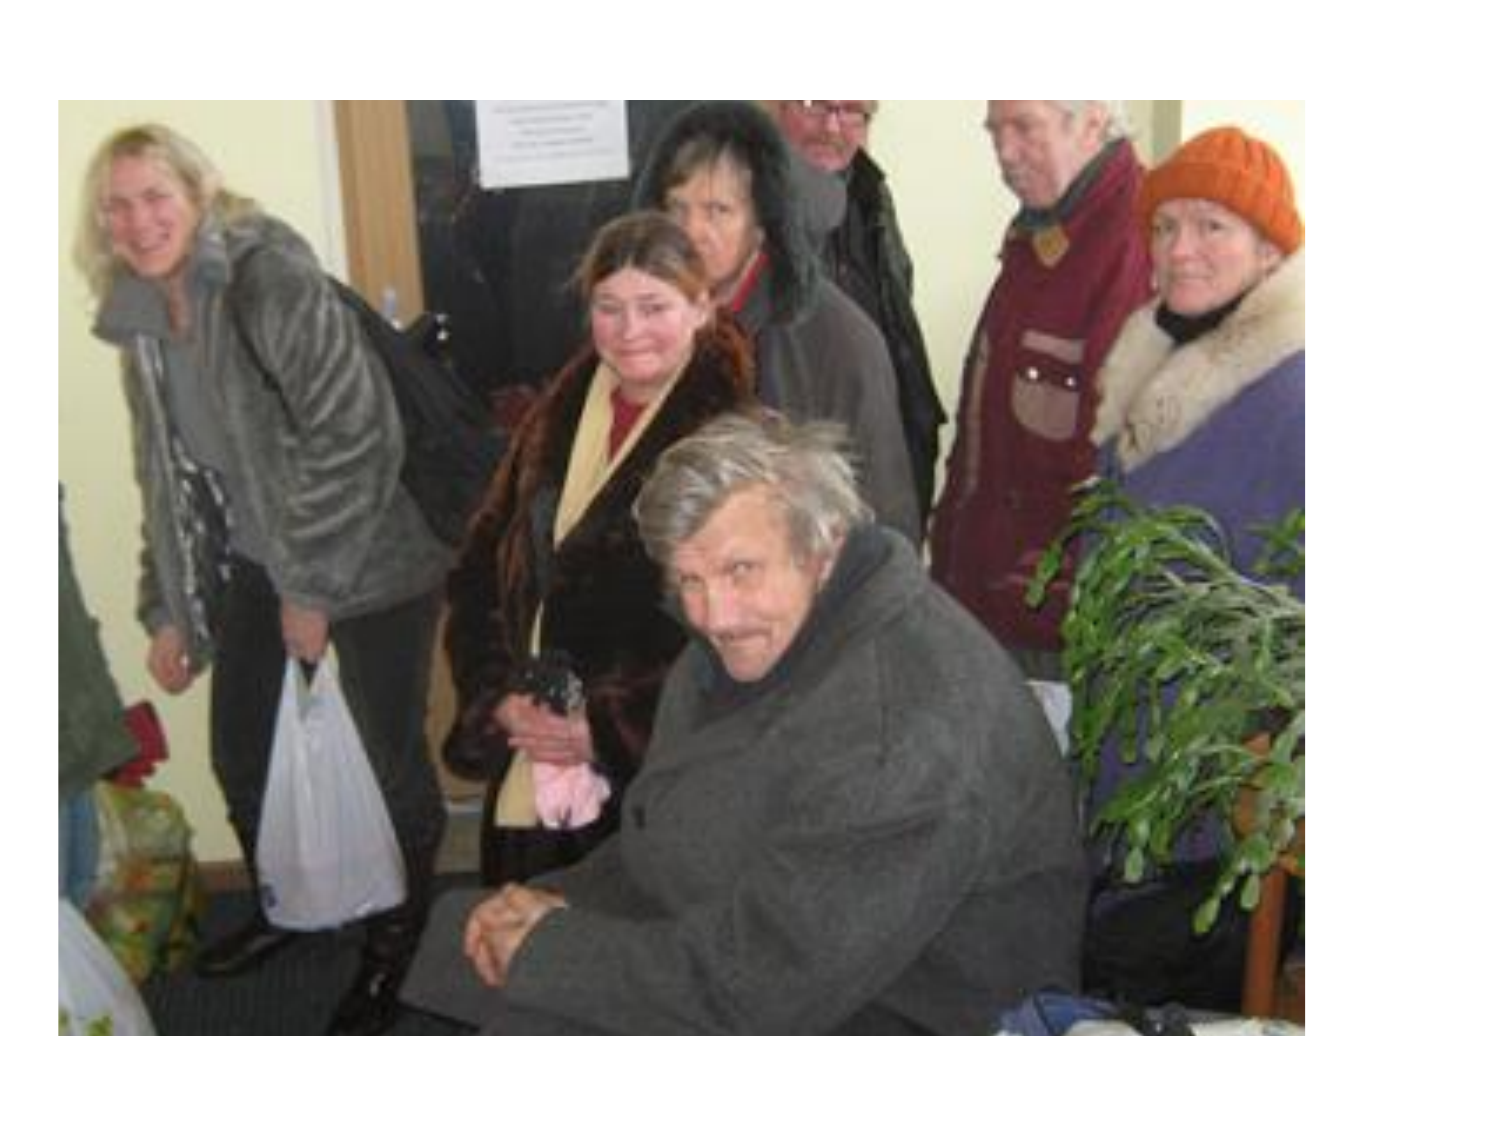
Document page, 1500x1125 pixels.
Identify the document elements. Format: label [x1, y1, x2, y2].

picture [57, 100, 1306, 1036]
